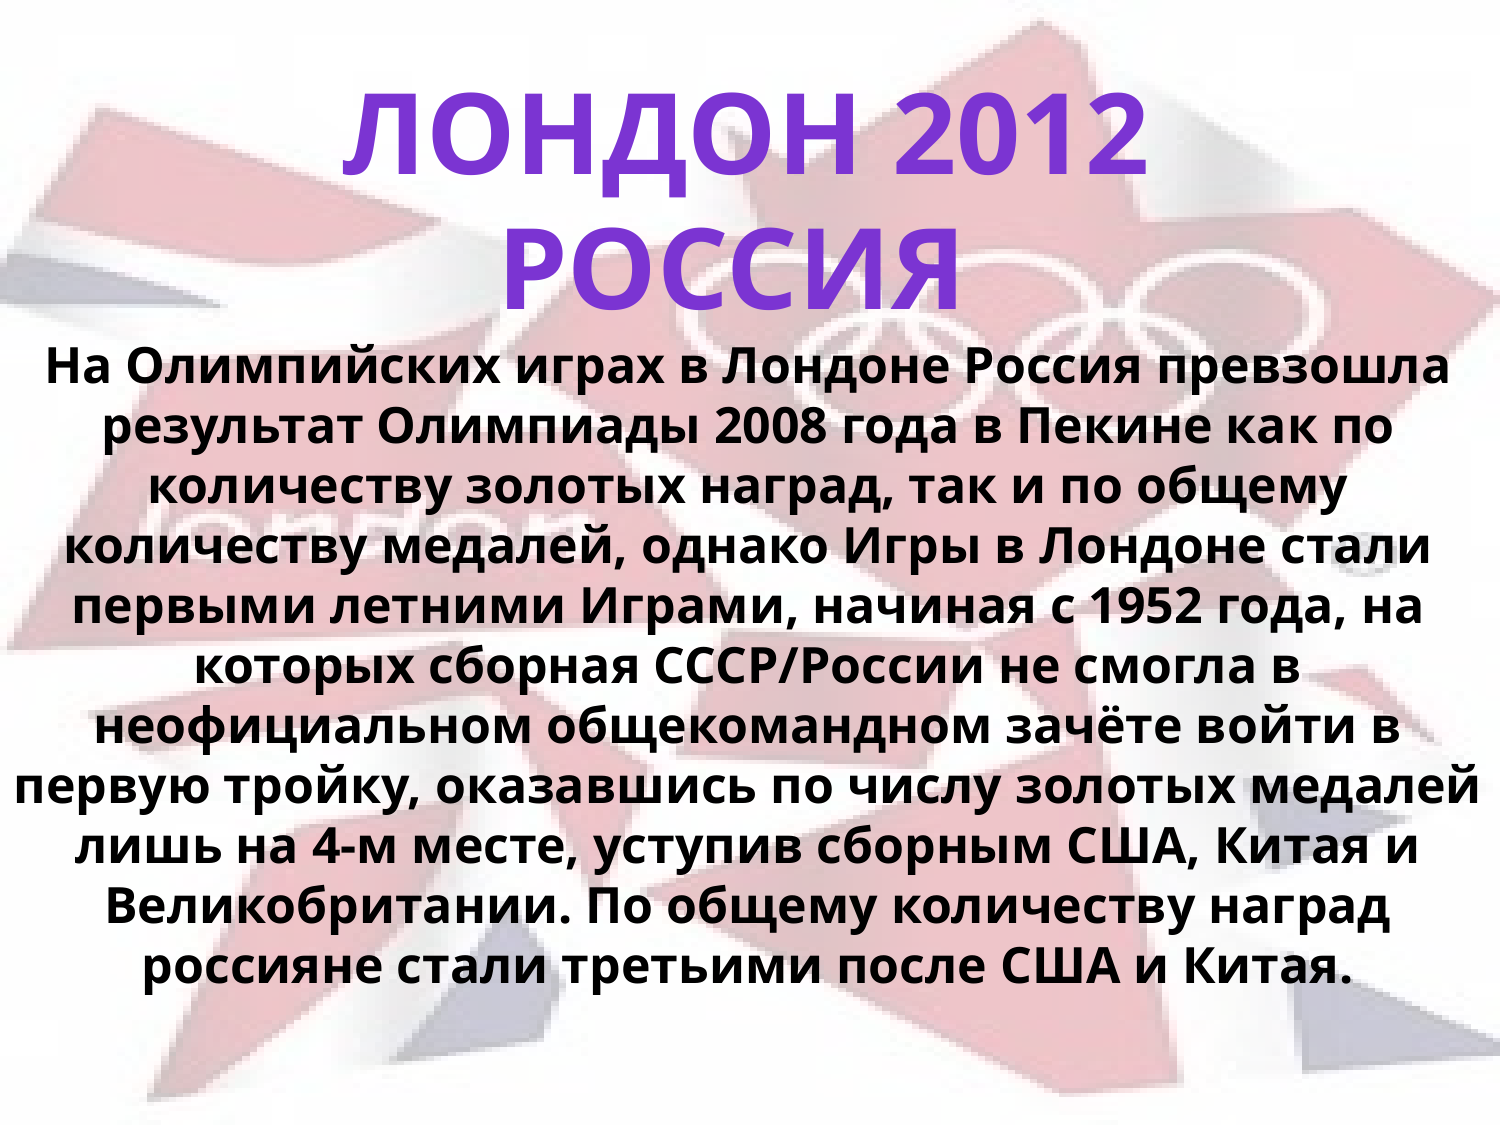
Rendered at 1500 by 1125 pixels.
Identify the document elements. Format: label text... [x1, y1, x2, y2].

list На Олимпийских играх в Лондоне Россия превзошла результат Олимпиады 2008 года в Пекине как по количеству золотых наград, так и по общему количеству медалей, однако Игры в Лондоне стали первыми летними Играми, начиная с 1952 года, на которых сборная СССР/России не смогла в неофициальном общекомандном зачёте войти в первую тройку, оказавшись по числу золотых медалей лишь на 4-м месте, уступив сборным США, Китая и Великобритании. По общему количеству наград россияне стали третьими после США и Китая. [0, 326, 1500, 634]
text_box Лондон 2012 Россия [327, 54, 1165, 340]
